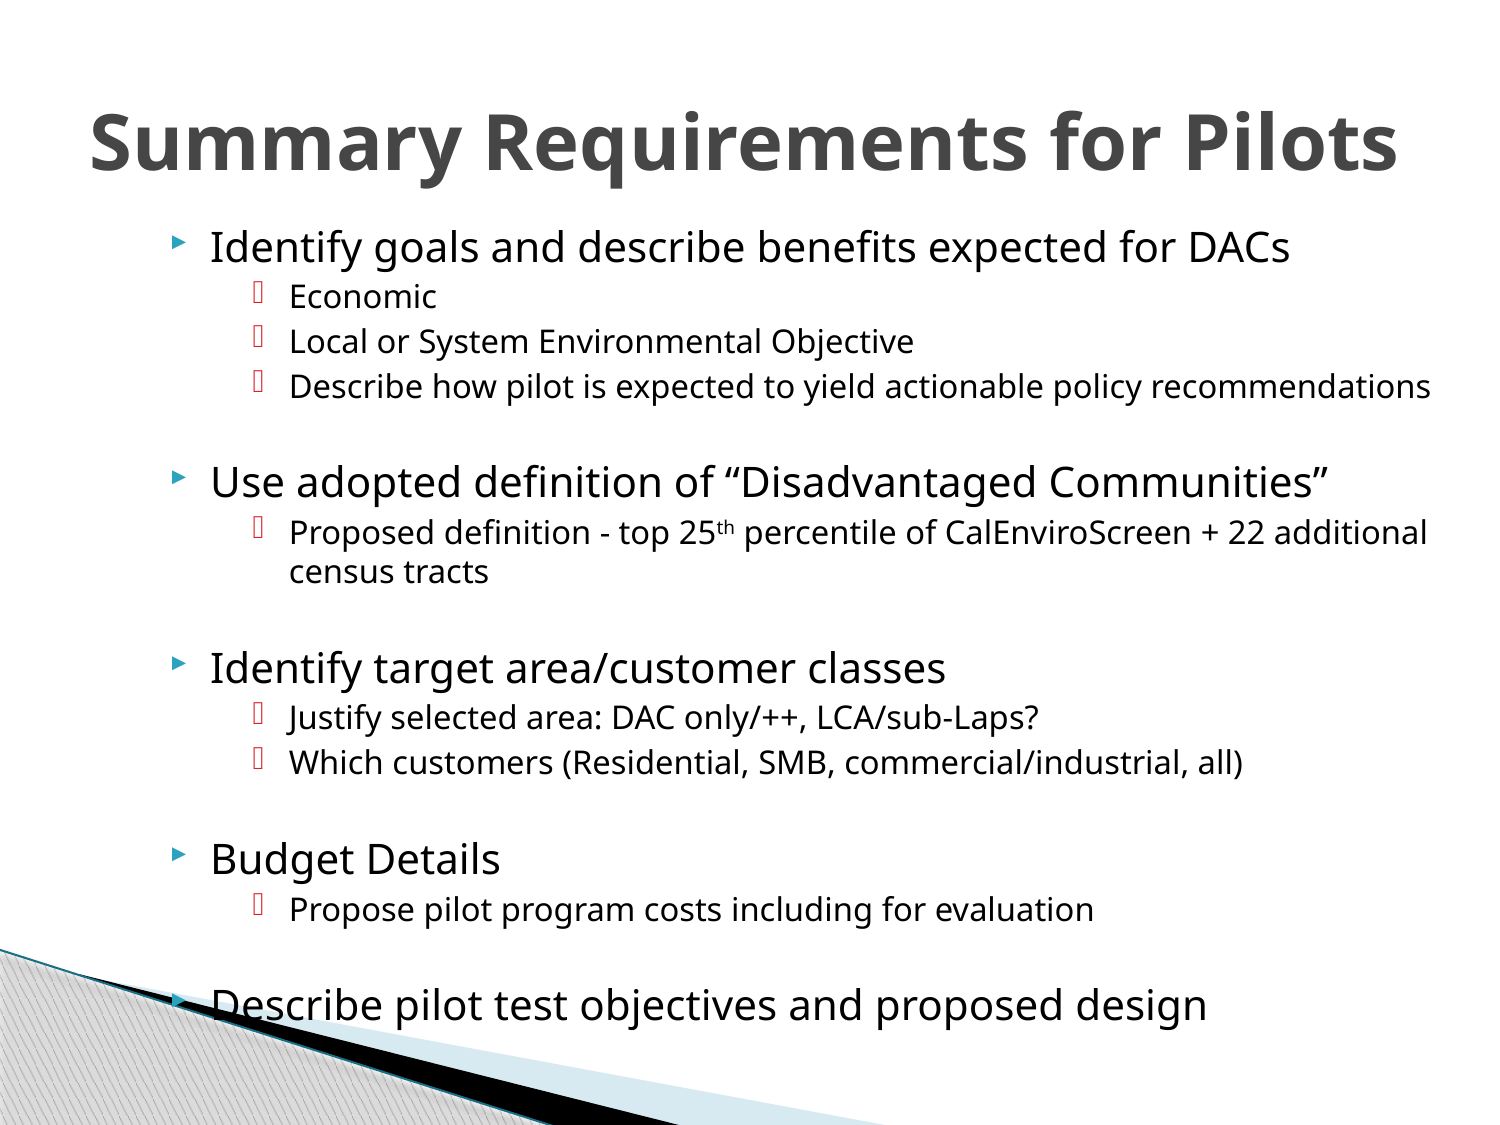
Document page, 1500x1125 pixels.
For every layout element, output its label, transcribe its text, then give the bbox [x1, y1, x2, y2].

title Summary Requirements for Pilots [75, 45, 1425, 233]
list Identify goals and describe benefits expected for DACs Economic Local or System Environmental Objective Describe how pilot is expected to yield actionable policy recommendations Use adopted definition of “Disadvantaged Communities” Proposed definition - top 25th percentile of CalEnviroScreen + 22 additional census tracts Identify target area/customer classes Justify selected area: DAC only/++, LCA/sub-Laps? Which customers (Residential, SMB, commercial/industrial, all) Budget Details Propose pilot program costs including for evaluation Describe pilot test objectives and proposed design [137, 212, 1463, 1050]
